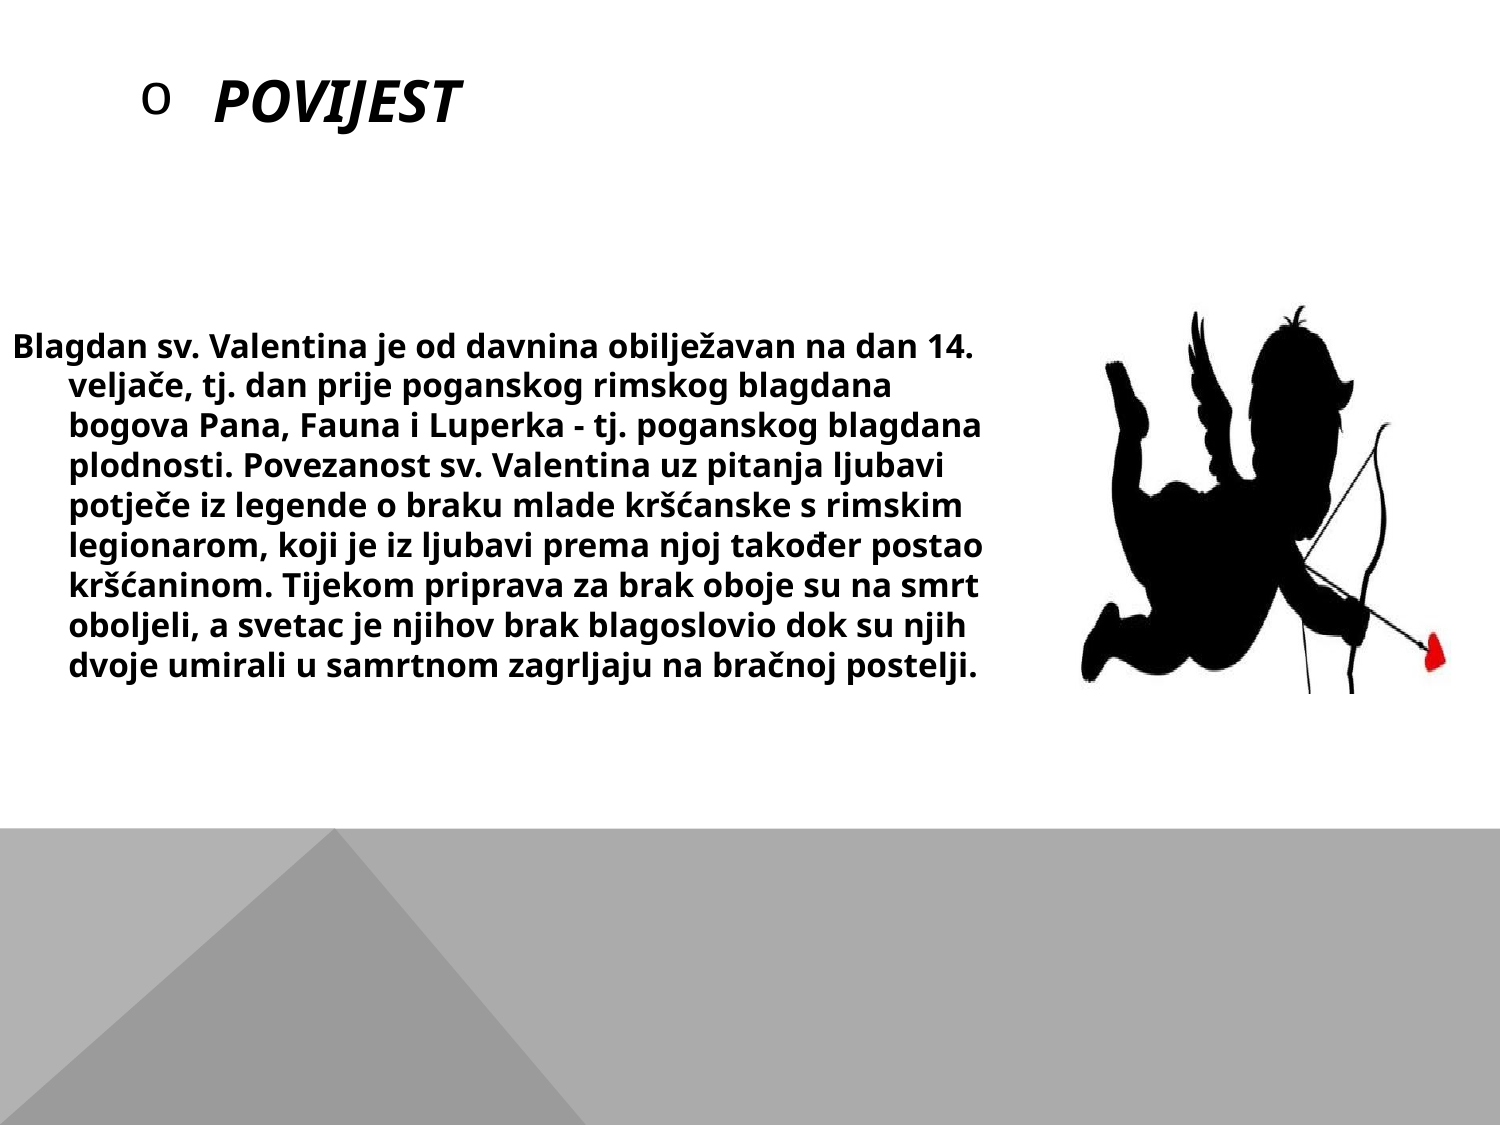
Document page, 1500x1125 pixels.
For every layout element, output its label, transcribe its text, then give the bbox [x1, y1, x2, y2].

title PovIjest [123, 54, 1358, 145]
picture [1068, 302, 1459, 694]
list Blagdan sv. Valentina je od davnina obilježavan na dan 14. veljače, tj. dan prije poganskog rimskog blagdana bogova Pana, Fauna i Luperka - tj. poganskog blagdana plodnosti. Povezanost sv. Valentina uz pitanja ljubavi potječe iz legende o braku mlade kršćanske s rimskim legionarom, koji je iz ljubavi prema njoj također postao kršćaninom. Tijekom priprava za brak oboje su na smrt oboljeli, a svetac je njihov brak blagoslovio dok su njih dvoje umirali u samrtnom zagrljaju na bračnoj postelji. [0, 204, 1010, 792]
